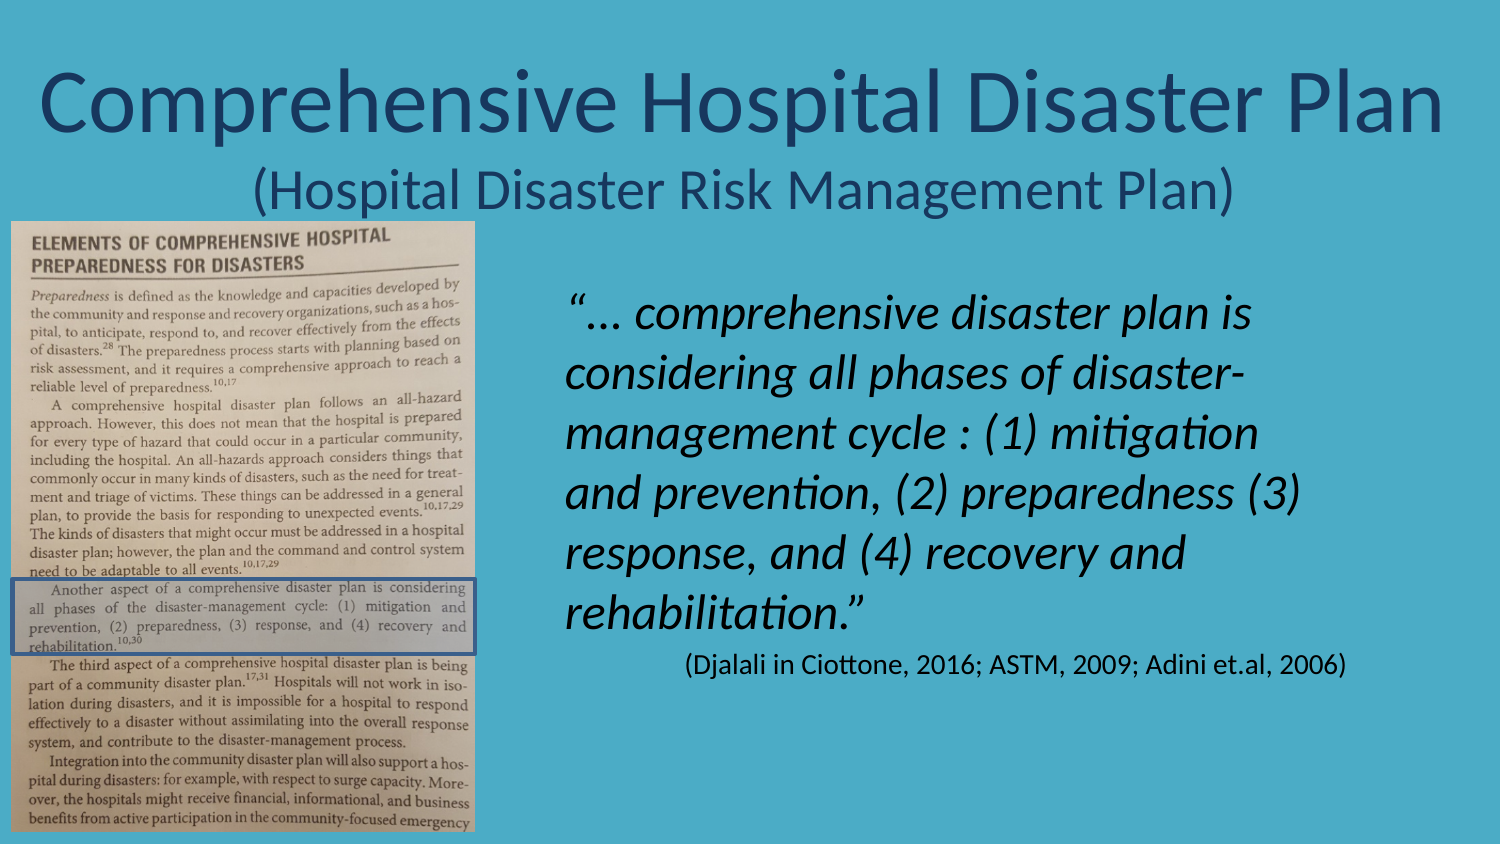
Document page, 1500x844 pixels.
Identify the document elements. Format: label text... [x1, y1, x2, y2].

title Comprehensive Hospital Disaster Plan (Hospital Disaster Risk Management Plan) [12, 33, 1475, 175]
picture [0, 221, 548, 832]
list “... comprehensive disaster plan is considering all phases of disaster-management cycle : (1) mitigation and prevention, (2) preparedness (3) response, and (4) recovery and rehabilitation.” (Djalali in Ciottone, 2016; ASTM, 2009; Adini et.al, 2006) [549, 271, 1363, 754]
